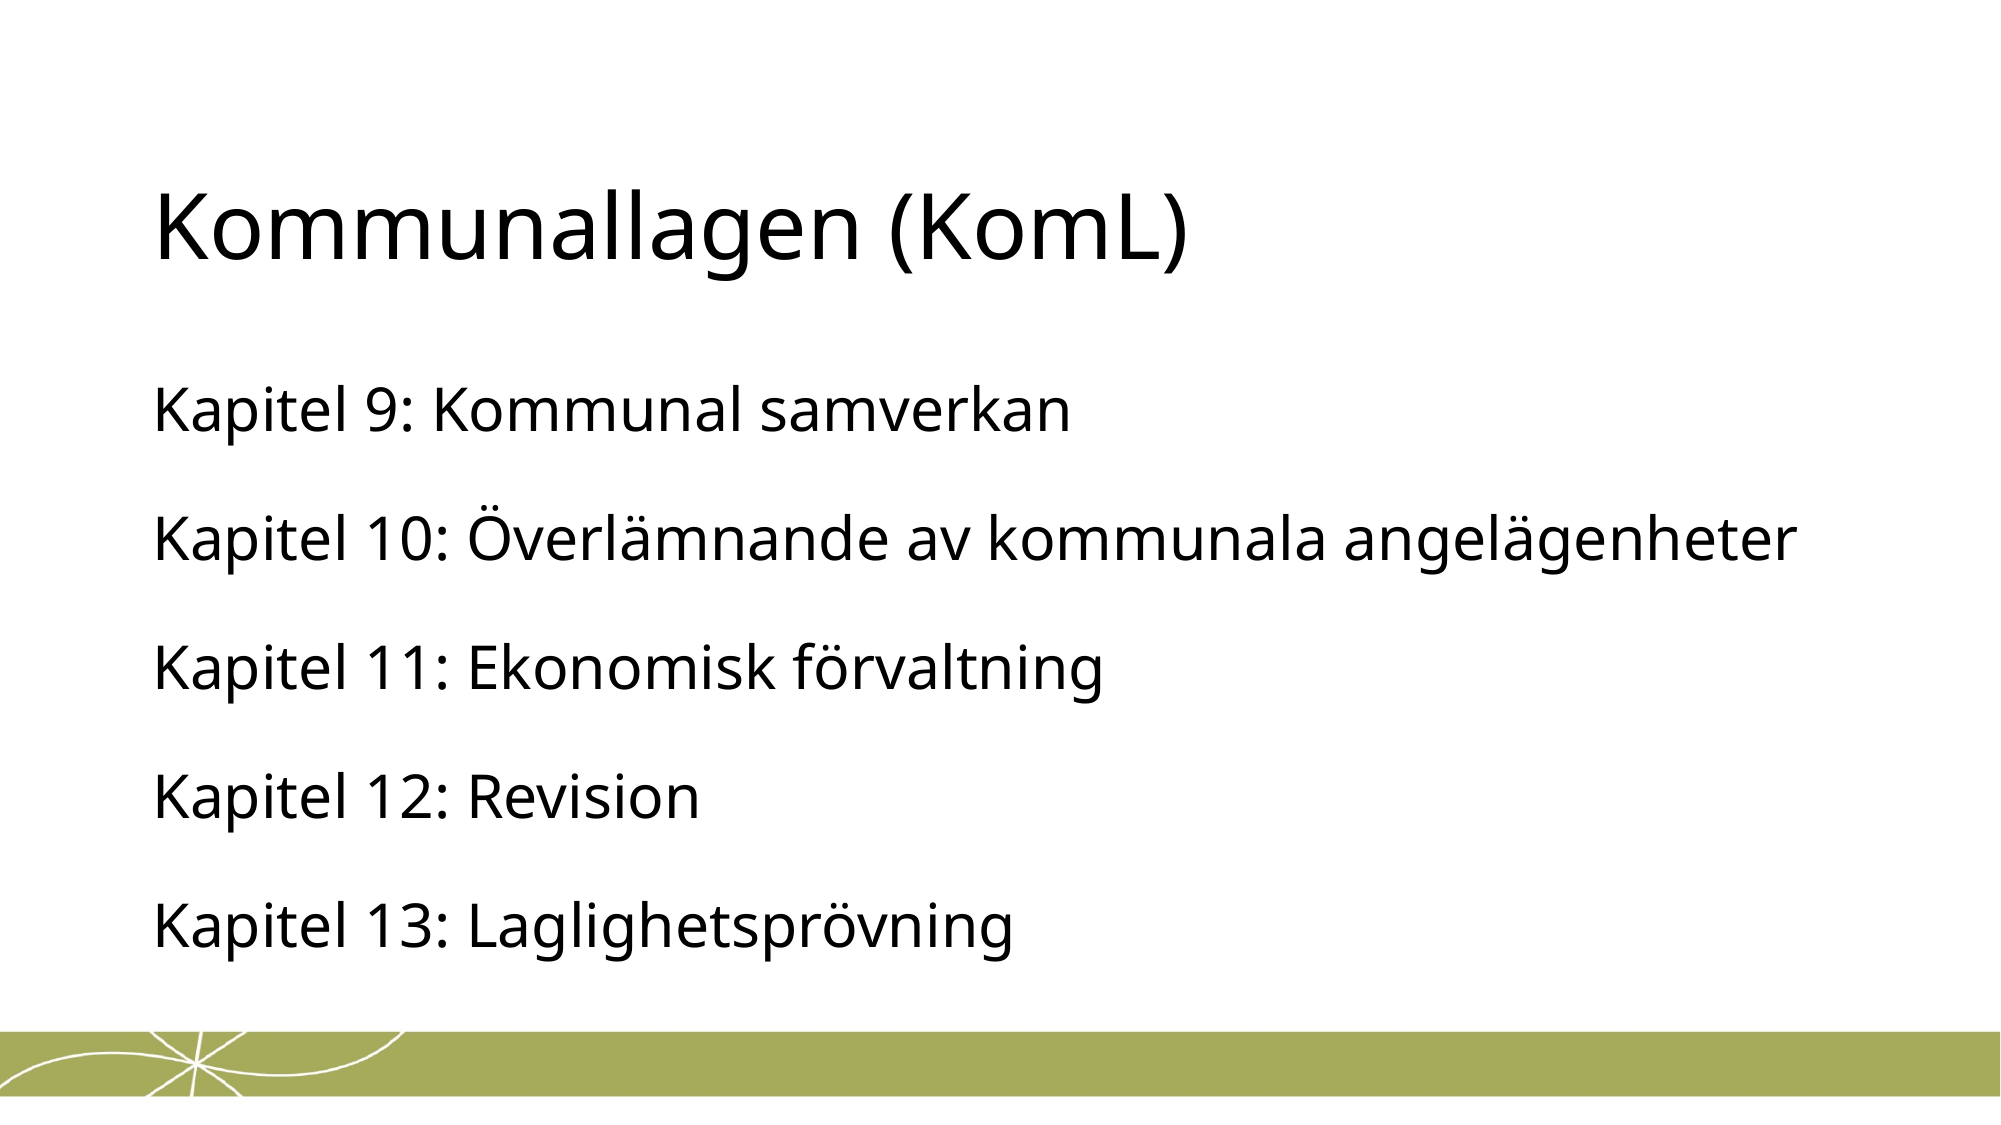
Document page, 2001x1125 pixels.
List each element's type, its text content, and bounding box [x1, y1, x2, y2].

picture [0, 1029, 2001, 1104]
title Kommunallagen (KomL) [137, 59, 1863, 312]
list Kapitel 9: Kommunal samverkan Kapitel 10: Överlämnande av kommunala angelägenheter Kapitel 11: Ekonomisk förvaltning Kapitel 12: Revision Kapitel 13: Laglighetsprövning [137, 312, 1863, 1014]
